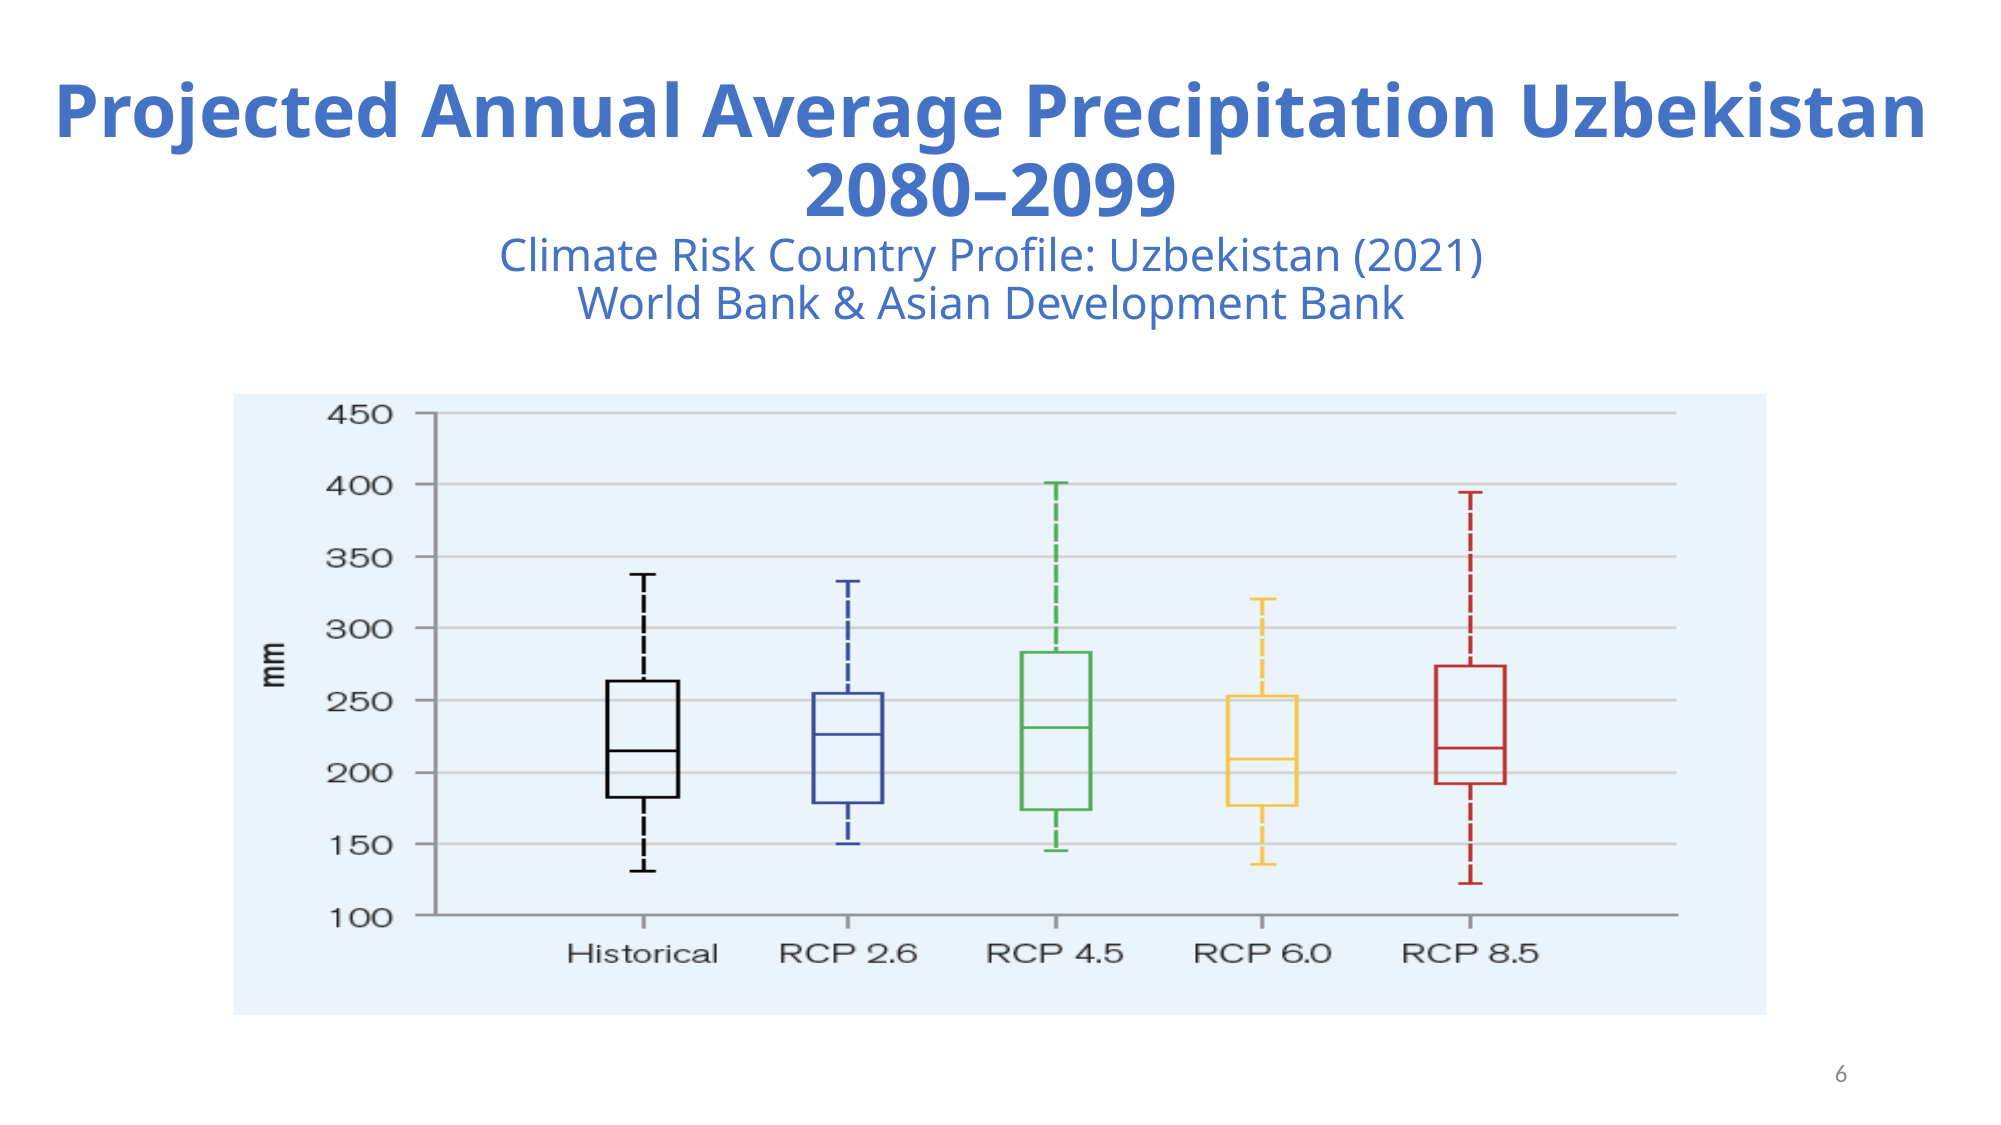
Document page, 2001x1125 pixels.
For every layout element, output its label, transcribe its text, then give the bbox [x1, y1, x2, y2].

title Projected Annual Average Precipitation Uzbekistan 2080–2099 Climate Risk Country Profile: Uzbekistan (2021) World Bank & Asian Development Bank [36, 59, 1946, 344]
slide_number 6 [1412, 1042, 1863, 1103]
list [234, 394, 1766, 1015]
